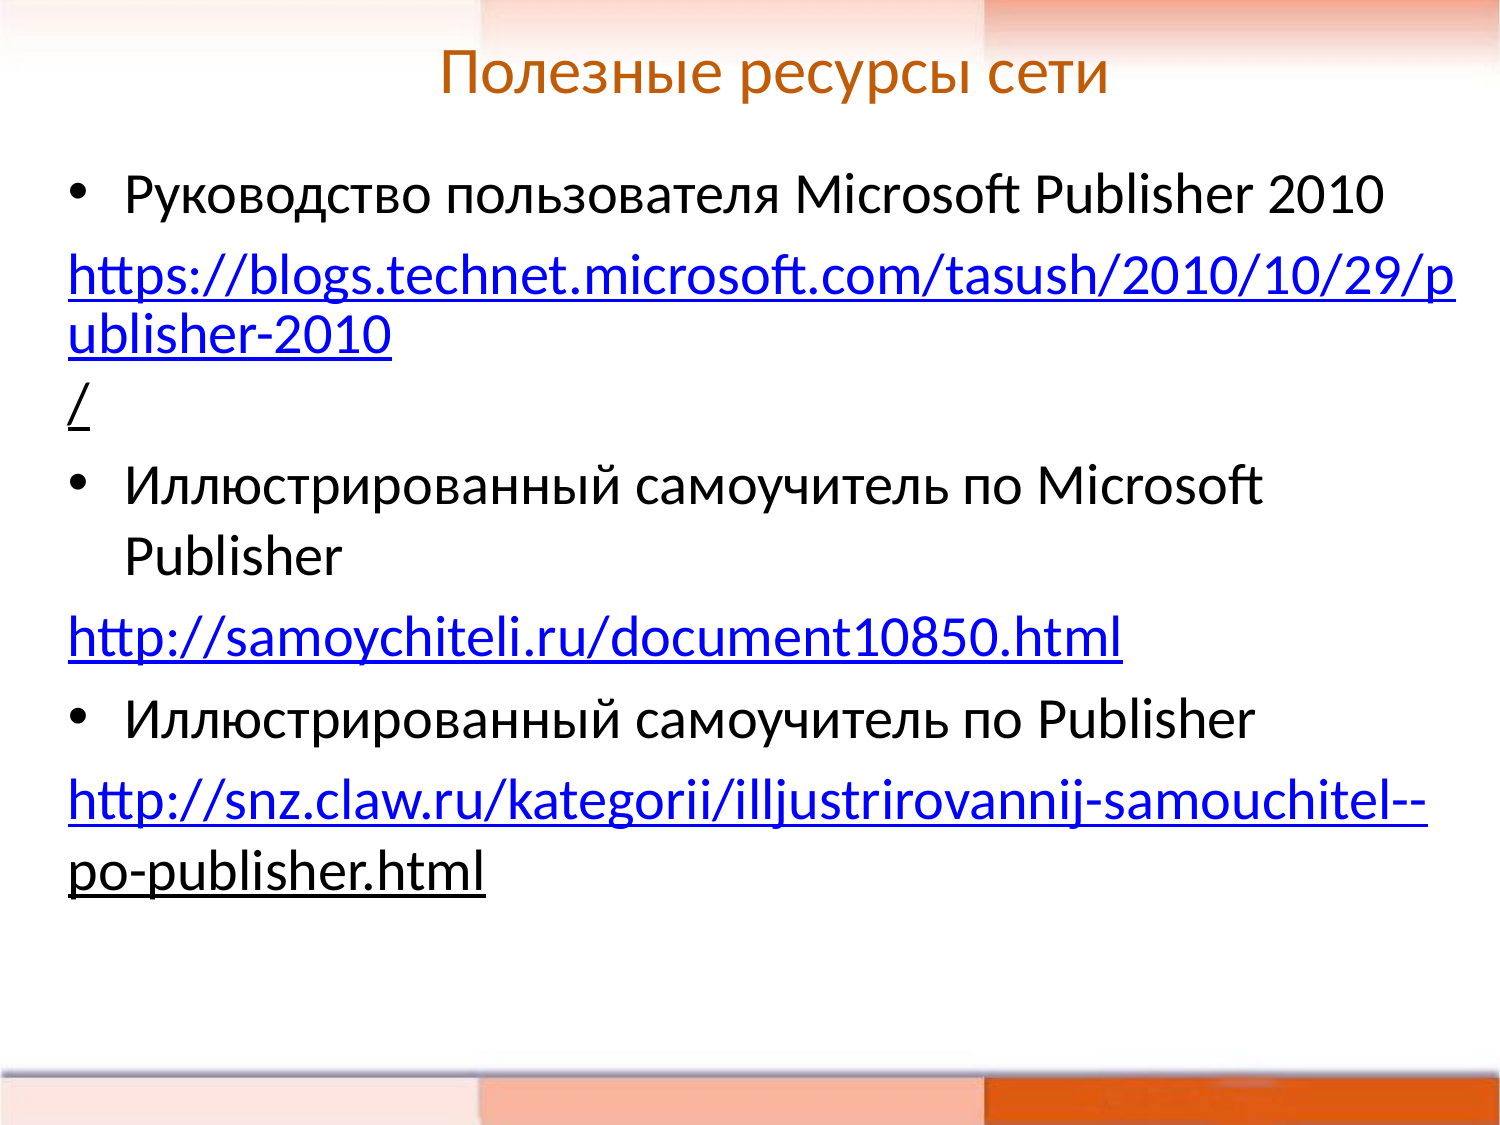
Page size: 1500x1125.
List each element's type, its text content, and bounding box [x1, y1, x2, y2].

text_box Руководство пользователя Microsoft Publisher 2010 https://blogs.technet.microsoft.com/tasush/2010/10/29/publisher-2010/ Иллюстрированный самоучитель по Microsoft Publisher http://samoychiteli.ru/document10850.html Иллюстрированный самоучитель по Publisher http://snz.claw.ru/kategorii/illjustrirovannij-samouchitel--po-publisher.html [53, 147, 1471, 1035]
text_box [877, 552, 908, 658]
picture [0, 0, 1500, 1125]
text_box Полезные ресурсы сети [100, 19, 1451, 114]
